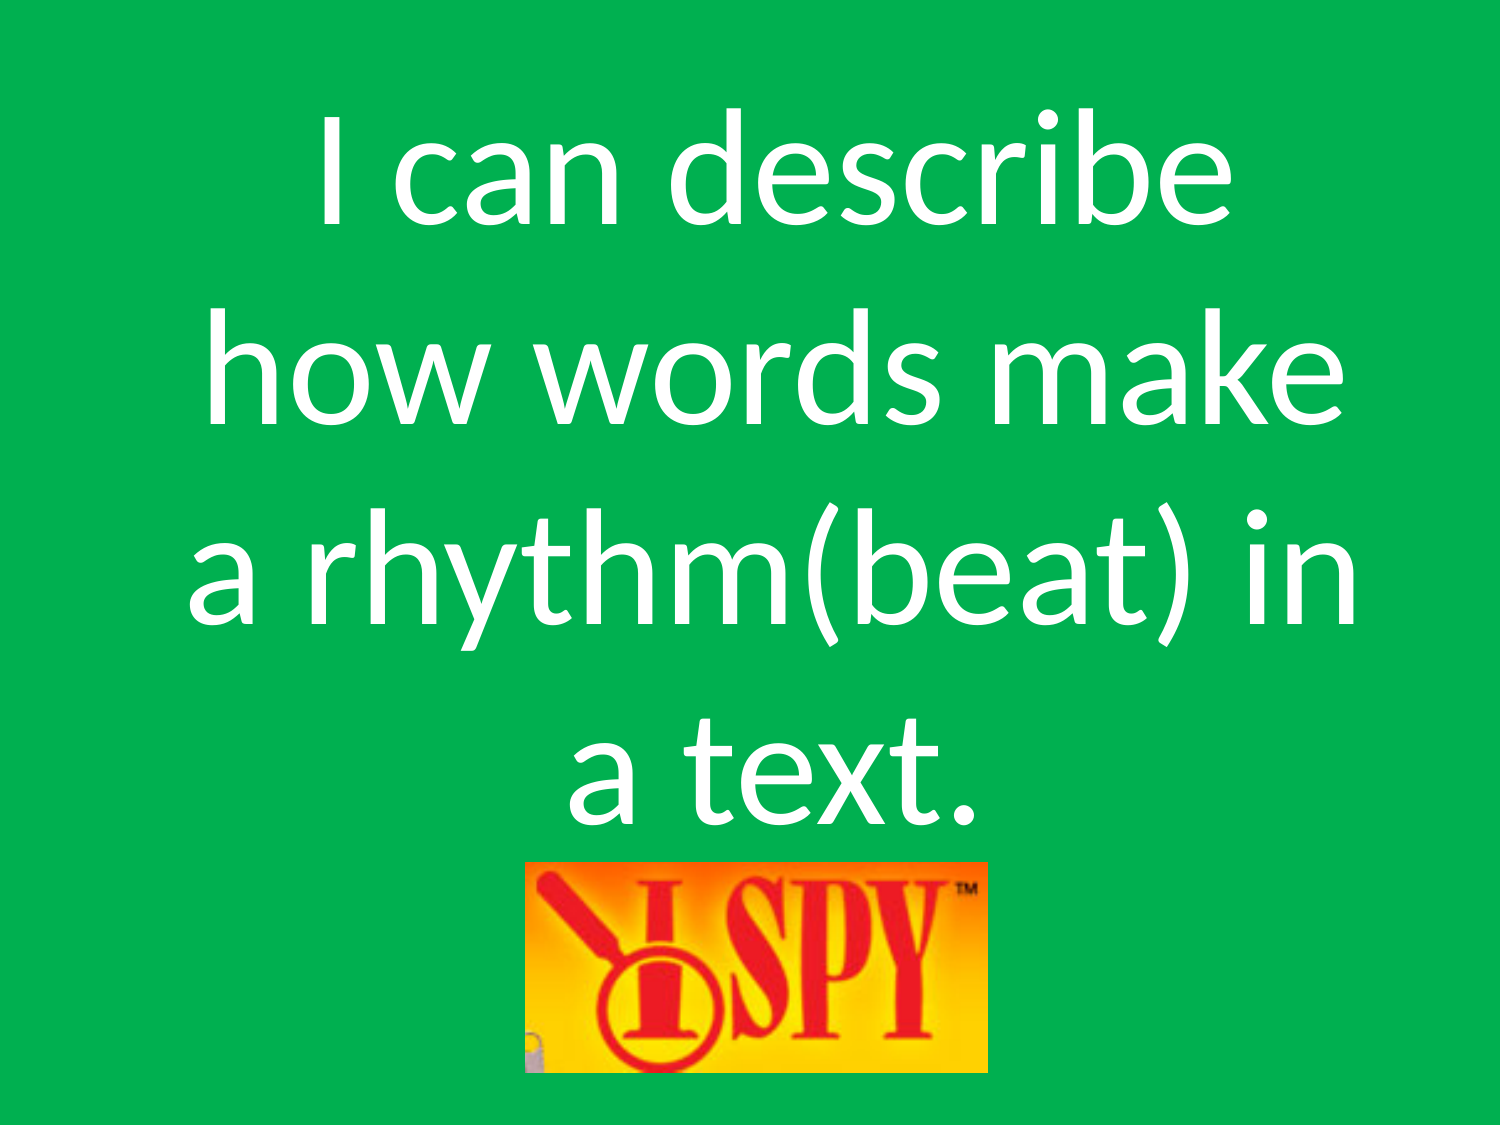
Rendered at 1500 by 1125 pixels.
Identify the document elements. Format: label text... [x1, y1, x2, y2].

title I can describe how words make a rhythm(beat) in a text. [137, 337, 1413, 579]
picture [524, 862, 988, 1073]
